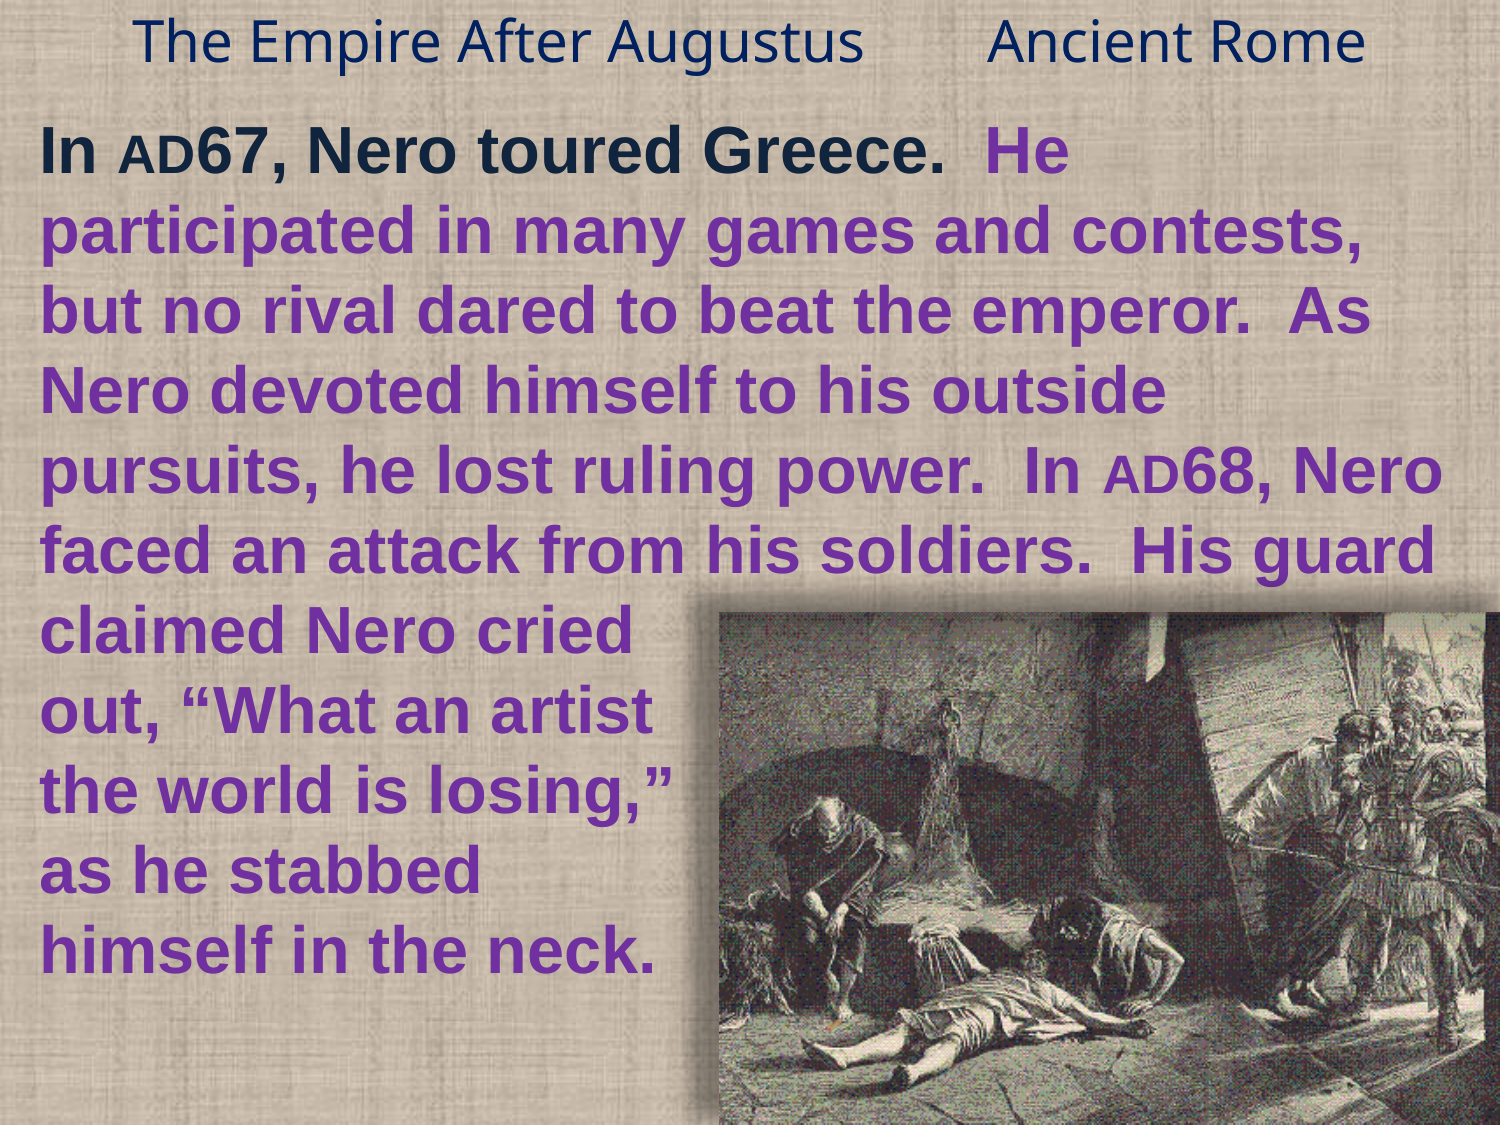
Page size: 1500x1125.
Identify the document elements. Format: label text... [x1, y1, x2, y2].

picture [719, 612, 1500, 1125]
text_box The Empire After Augustus Ancient Rome [0, 0, 1500, 79]
text_box In AD67, Nero toured Greece. He participated in many games and contests, but no rival dared to beat the emperor. As Nero devoted himself to his outside pursuits, he lost ruling power. In AD68, Nero faced an attack from his soldiers. His guard claimed Nero cried out, “What an artist the world is losing,” as he stabbed himself in the neck. [24, 99, 1463, 995]
